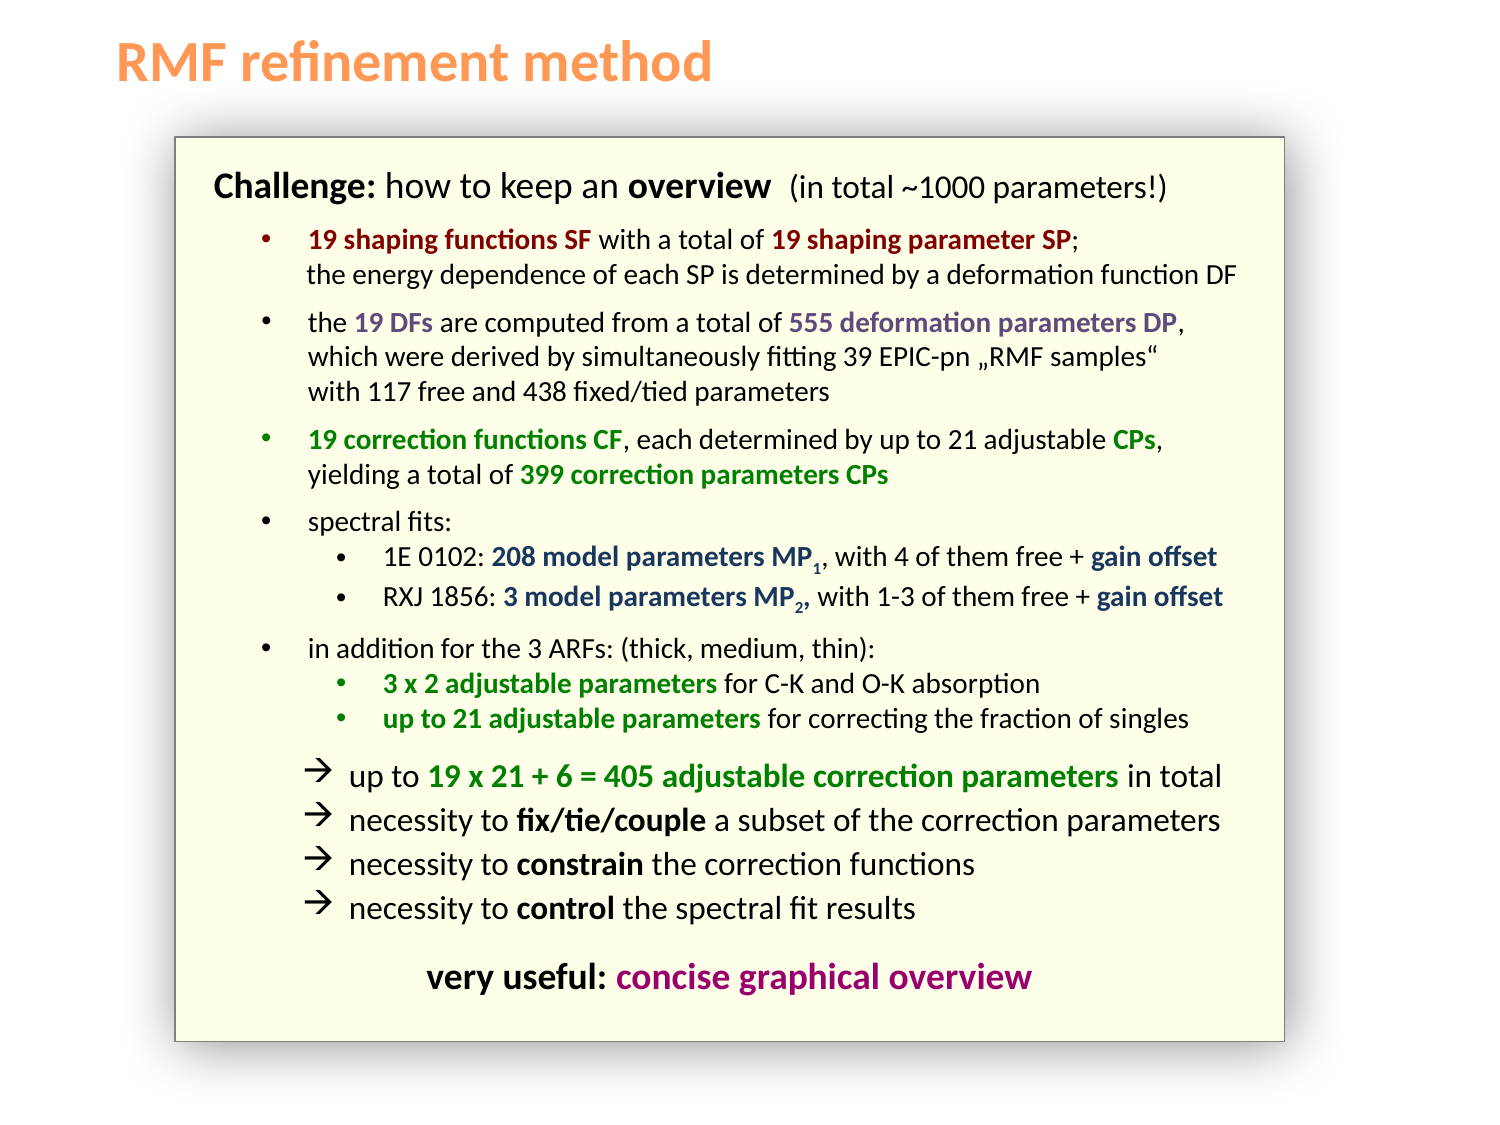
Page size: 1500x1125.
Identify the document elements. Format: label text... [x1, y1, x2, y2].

text_box RMF refinement method [0, 16, 831, 101]
text_box Challenge: how to keep an overview (in total ~1000 parameters!) [199, 153, 1184, 214]
text_box very useful: concise graphical overview [174, 944, 1285, 1005]
text_box up to 19 x 21 + 6 = 405 adjustable correction parameters in total necessity to fix/tie/couple a subset of the correction parameters necessity to constrain the correction functions necessity to control the spectral fit results [287, 743, 1238, 934]
text_box [173, 135, 1286, 1044]
text_box 19 shaping functions SF with a total of 19 shaping parameter SP; the energy dependence of each SP is determined by a deformation function DF the 19 DFs are computed from a total of 555 deformation parameters DP, which were derived by simultaneously fitting 39 EPIC-pn „RMF samples“ with 117 free and 438 fixed/tied parameters 19 correction functions CF, each determined by up to 21 adjustable CPs, yielding a total of 399 correction parameters CPs spectral fits: 1E 0102: 208 model parameters MP1, with 4 of them free + gain offset RXJ 1856: 3 model parameters MP2, with 1-3 of them free + gain offset in addition for the 3 ARFs: (thick, medium, thin): 3 x 2 adjustable parameters for C-K and O-K absorption up to 21 adjustable parameters for correcting the fraction of singles [246, 213, 1253, 742]
